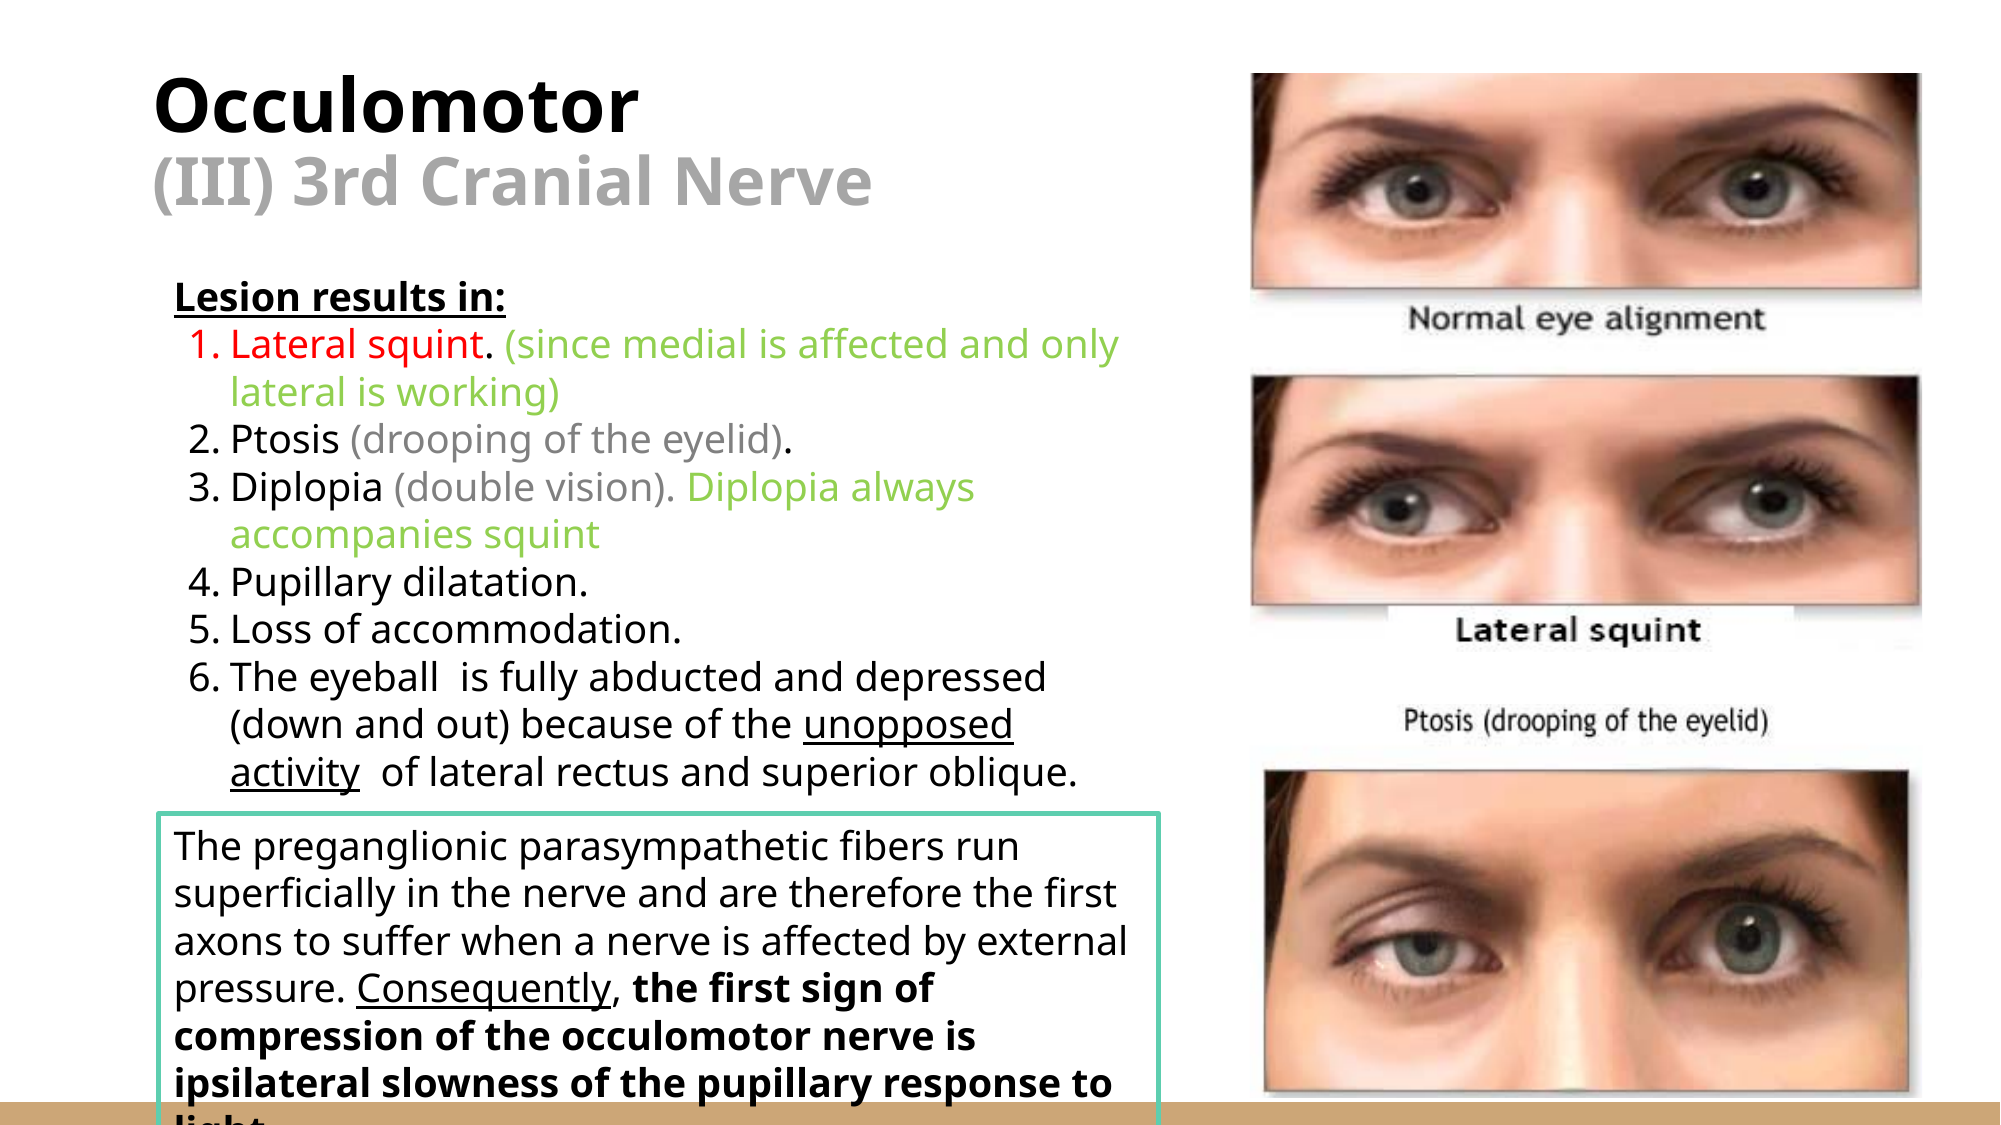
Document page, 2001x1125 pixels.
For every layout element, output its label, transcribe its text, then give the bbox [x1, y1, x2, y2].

text_box Lesion results in: Lateral squint. (since medial is affected and only lateral is working) Ptosis (drooping of the eyelid). Diplopia (double vision). Diplopia always accompanies squint Pupillary dilatation. Loss of accommodation. The eyeball is fully abducted and depressed (down and out) because of the unopposed activity of lateral rectus and superior oblique. [158, 264, 1159, 802]
picture [1249, 73, 1923, 652]
picture [1249, 704, 1923, 1098]
text_box The preganglionic parasympathetic fibers run superficially in the nerve and are therefore the first axons to suffer when a nerve is affected by external pressure. Consequently, the first sign of compression of the occulomotor nerve is ipsilateral slowness of the pupillary response to light. [158, 813, 1159, 1125]
text_box Occulomotor (III) 3rd Cranial Nerve [137, 59, 1863, 241]
